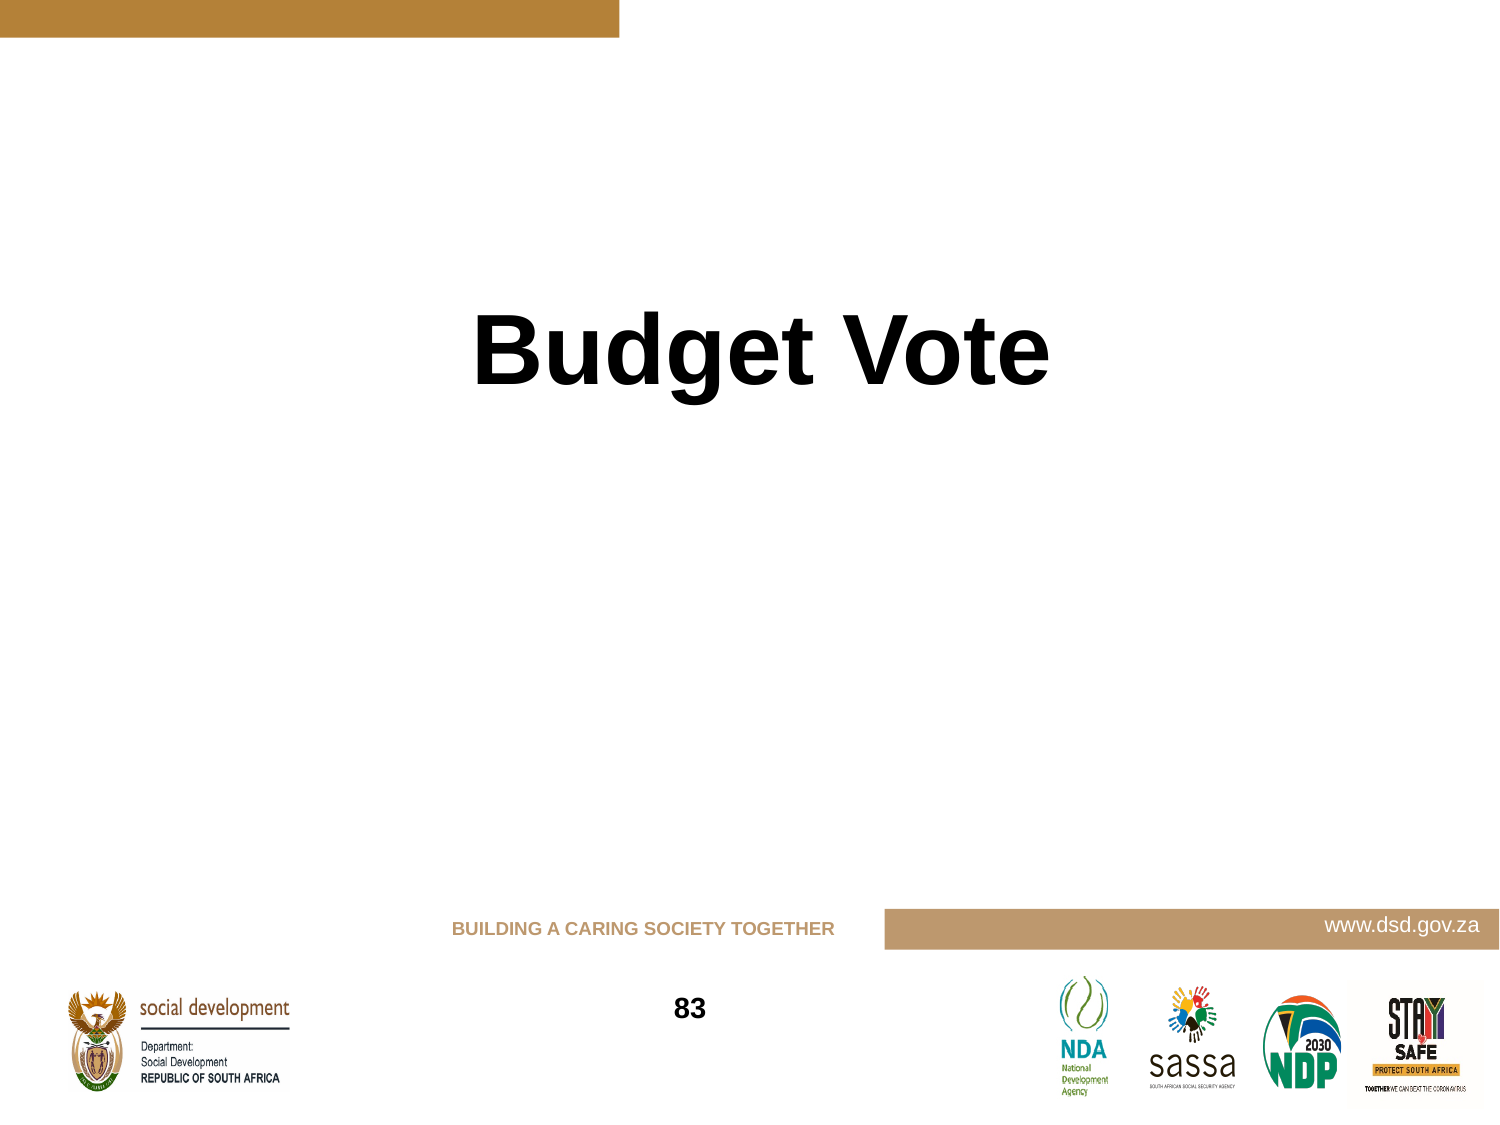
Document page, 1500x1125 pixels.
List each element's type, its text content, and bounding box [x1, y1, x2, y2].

text_box 83 [517, 982, 863, 1038]
list Budget Vote [76, 290, 1447, 587]
picture [1049, 967, 1118, 1105]
picture [1347, 980, 1484, 1109]
picture [64, 964, 294, 1125]
